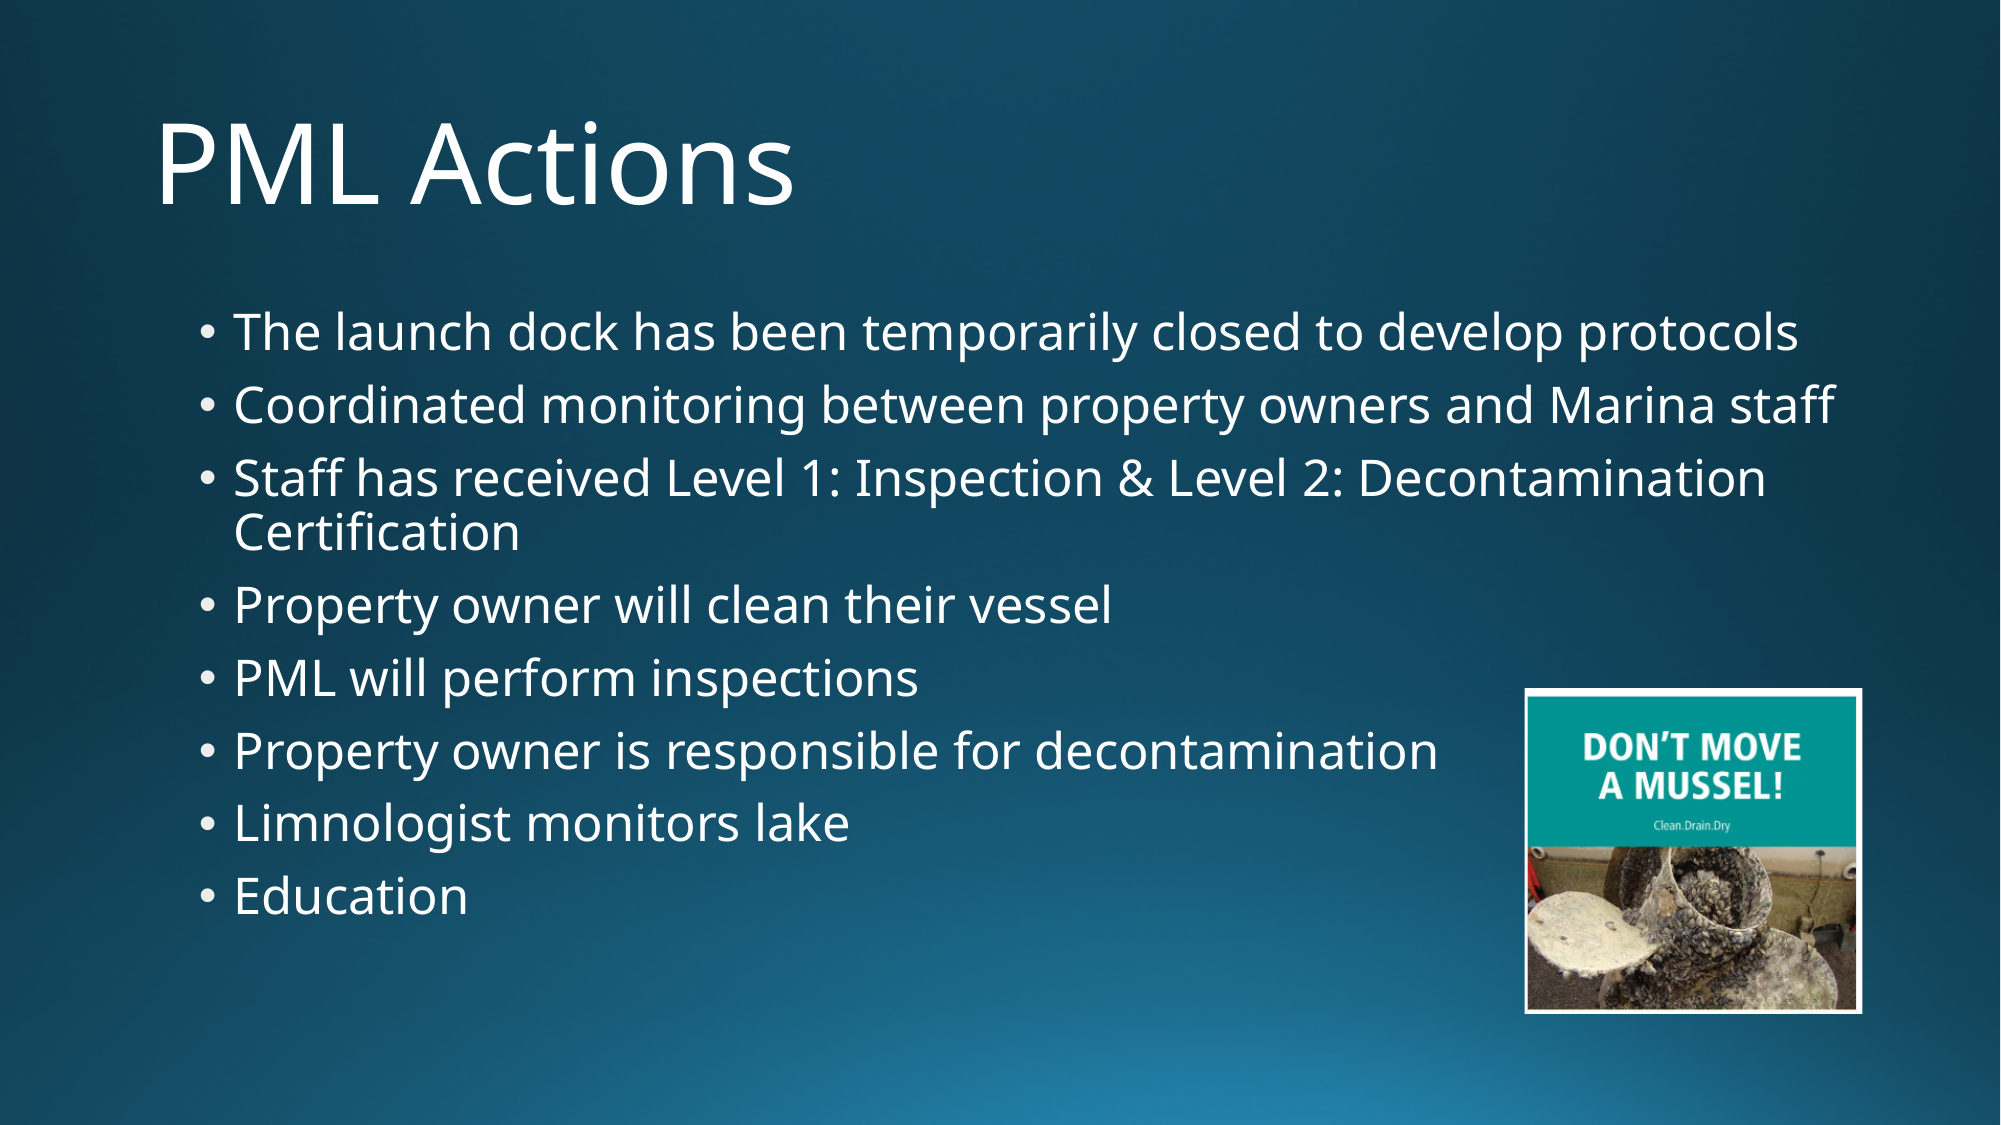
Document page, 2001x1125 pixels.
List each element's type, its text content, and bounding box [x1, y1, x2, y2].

picture [0, 0, 2001, 1125]
title PML Actions [137, 59, 1863, 278]
list The launch dock has been temporarily closed to develop protocols Coordinated monitoring between property owners and Marina staff Staff has received Level 1: Inspection & Level 2: Decontamination Certification Property owner will clean their vessel PML will perform inspections Property owner is responsible for decontamination Limnologist monitors lake Education [183, 299, 1863, 1014]
